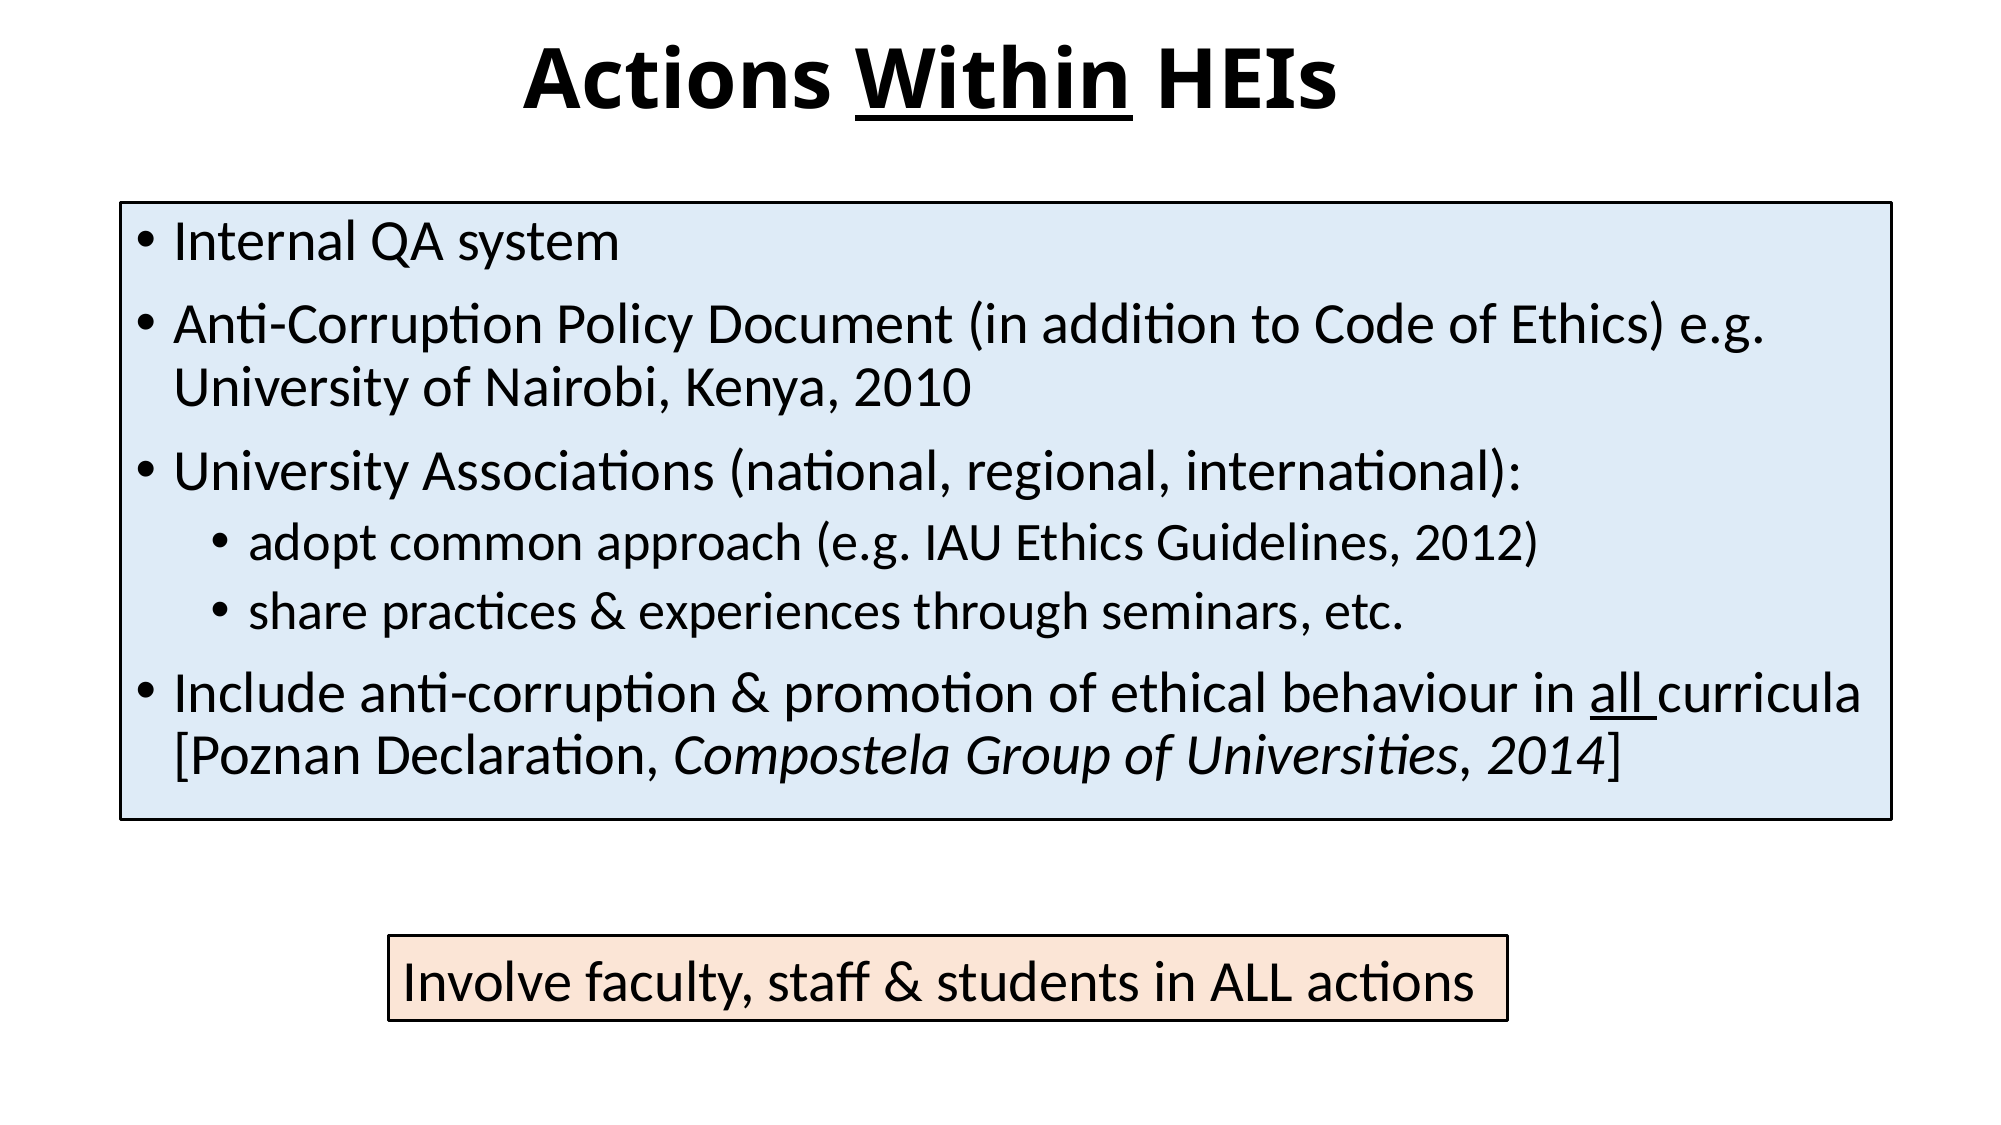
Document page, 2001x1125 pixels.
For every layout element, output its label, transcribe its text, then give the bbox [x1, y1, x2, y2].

list Internal QA system Anti-Corruption Policy Document (in addition to Code of Ethics) e.g. University of Nairobi, Kenya, 2010 University Associations (national, regional, international): adopt common approach (e.g. IAU Ethics Guidelines, 2012) share practices & experiences through seminars, etc. Include anti-corruption & promotion of ethical behaviour in all curricula [Poznan Declaration, Compostela Group of Universities, 2014] [120, 202, 1892, 820]
title Actions Within HEIs [0, 24, 1863, 138]
text_box Involve faculty, staff & students in ALL actions [388, 935, 1508, 1021]
